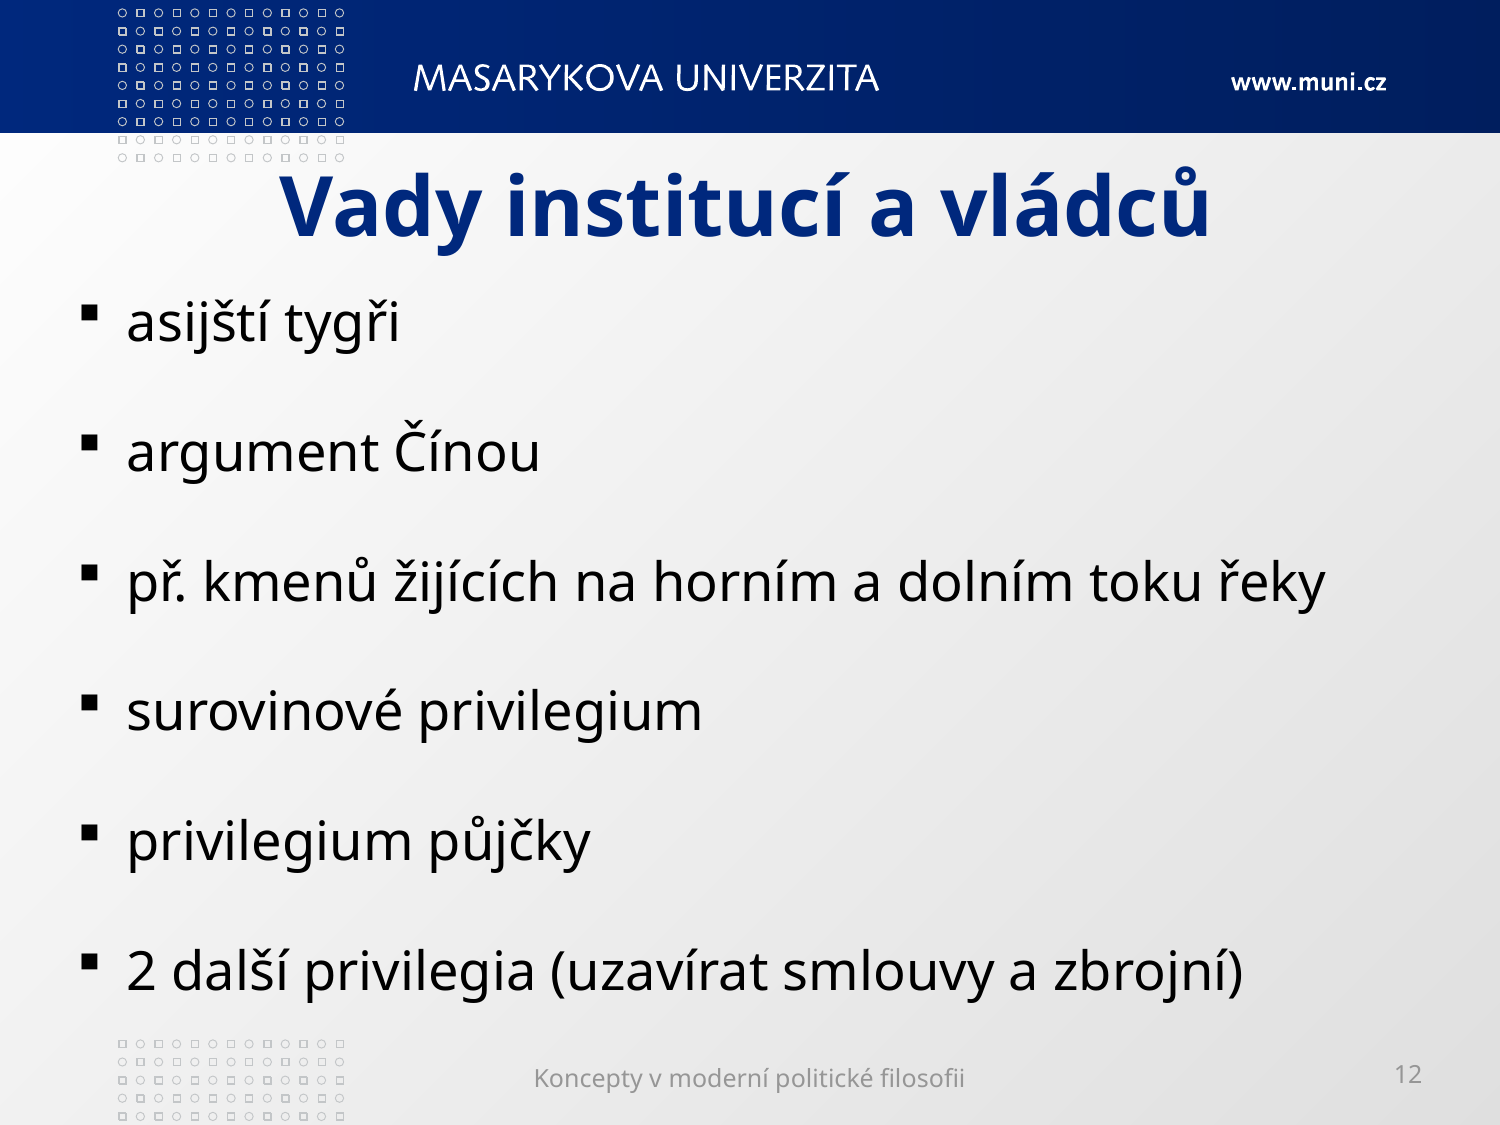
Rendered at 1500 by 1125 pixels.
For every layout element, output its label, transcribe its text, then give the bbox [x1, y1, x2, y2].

title Vady institucí a vládců [112, 151, 1382, 262]
slide_number 12 [1124, 1024, 1438, 1101]
footer Koncepty v moderní politické filosofii [419, 1024, 1081, 1101]
text_box asijští tygři argument Čínou př. kmenů žijících na horním a dolním toku řeky surovinové privilegium privilegium půjčky 2 další privilegia (uzavírat smlouvy a zbrojní) [62, 279, 1452, 1009]
